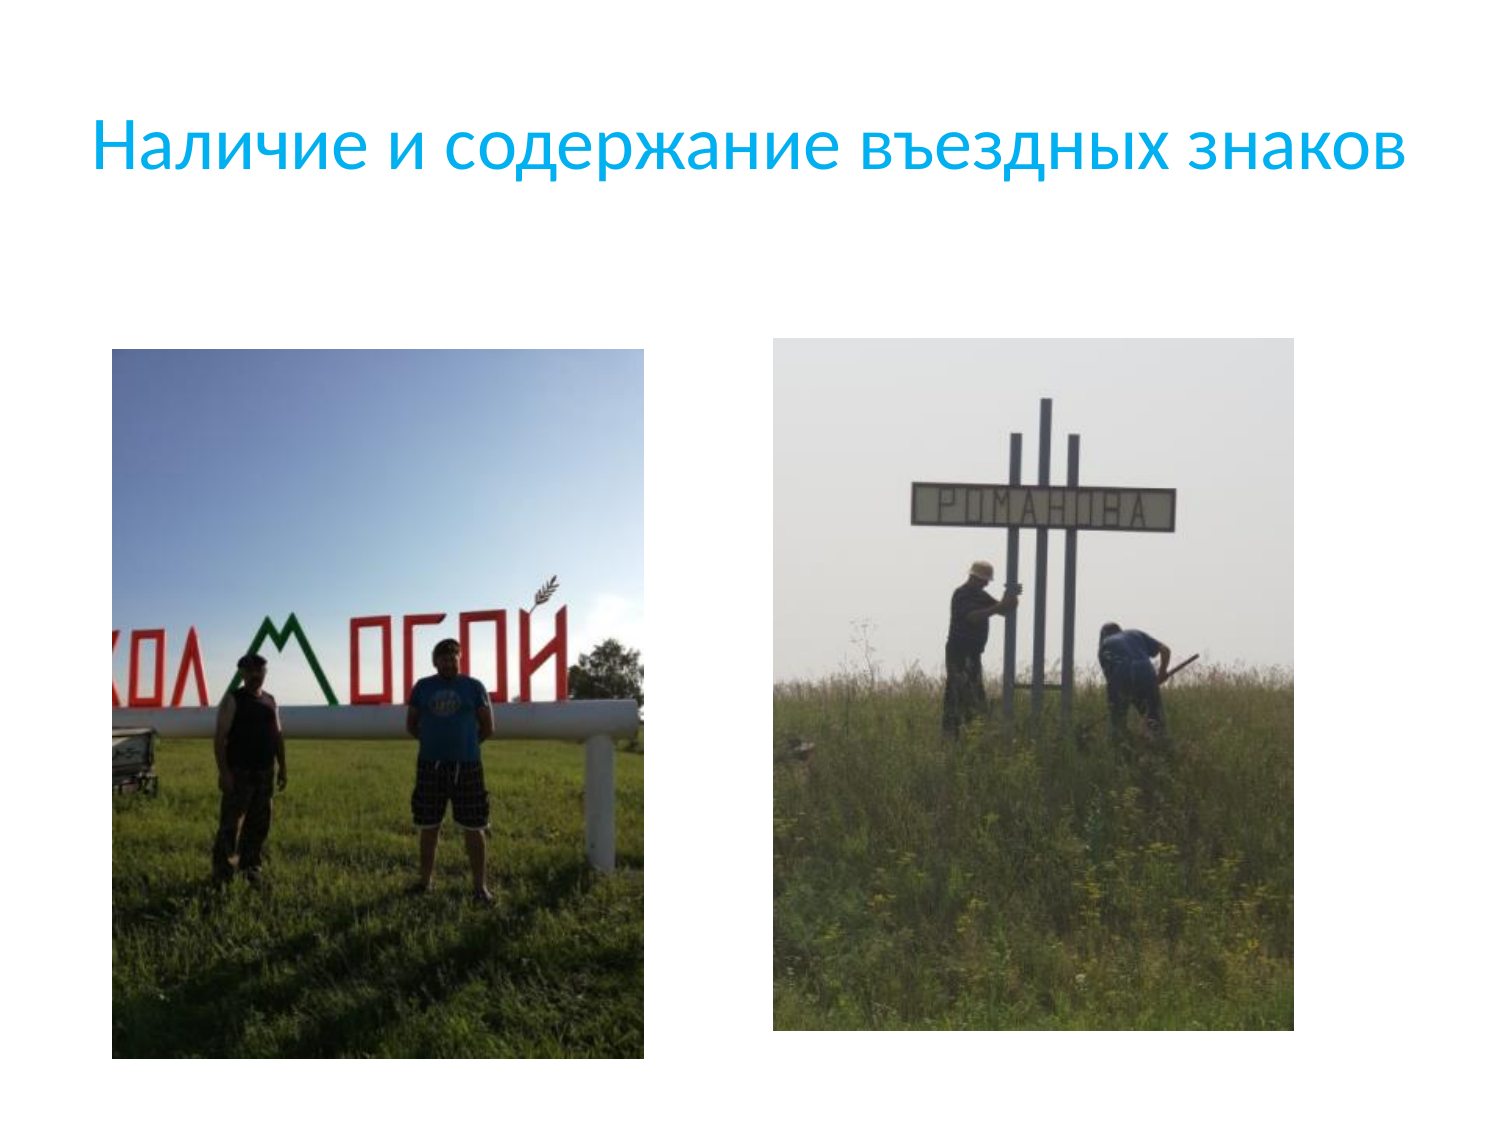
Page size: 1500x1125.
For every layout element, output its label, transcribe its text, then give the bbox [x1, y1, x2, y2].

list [111, 349, 644, 1059]
title Наличие и содержание въездных знаков [75, 45, 1425, 233]
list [773, 337, 1294, 1032]
